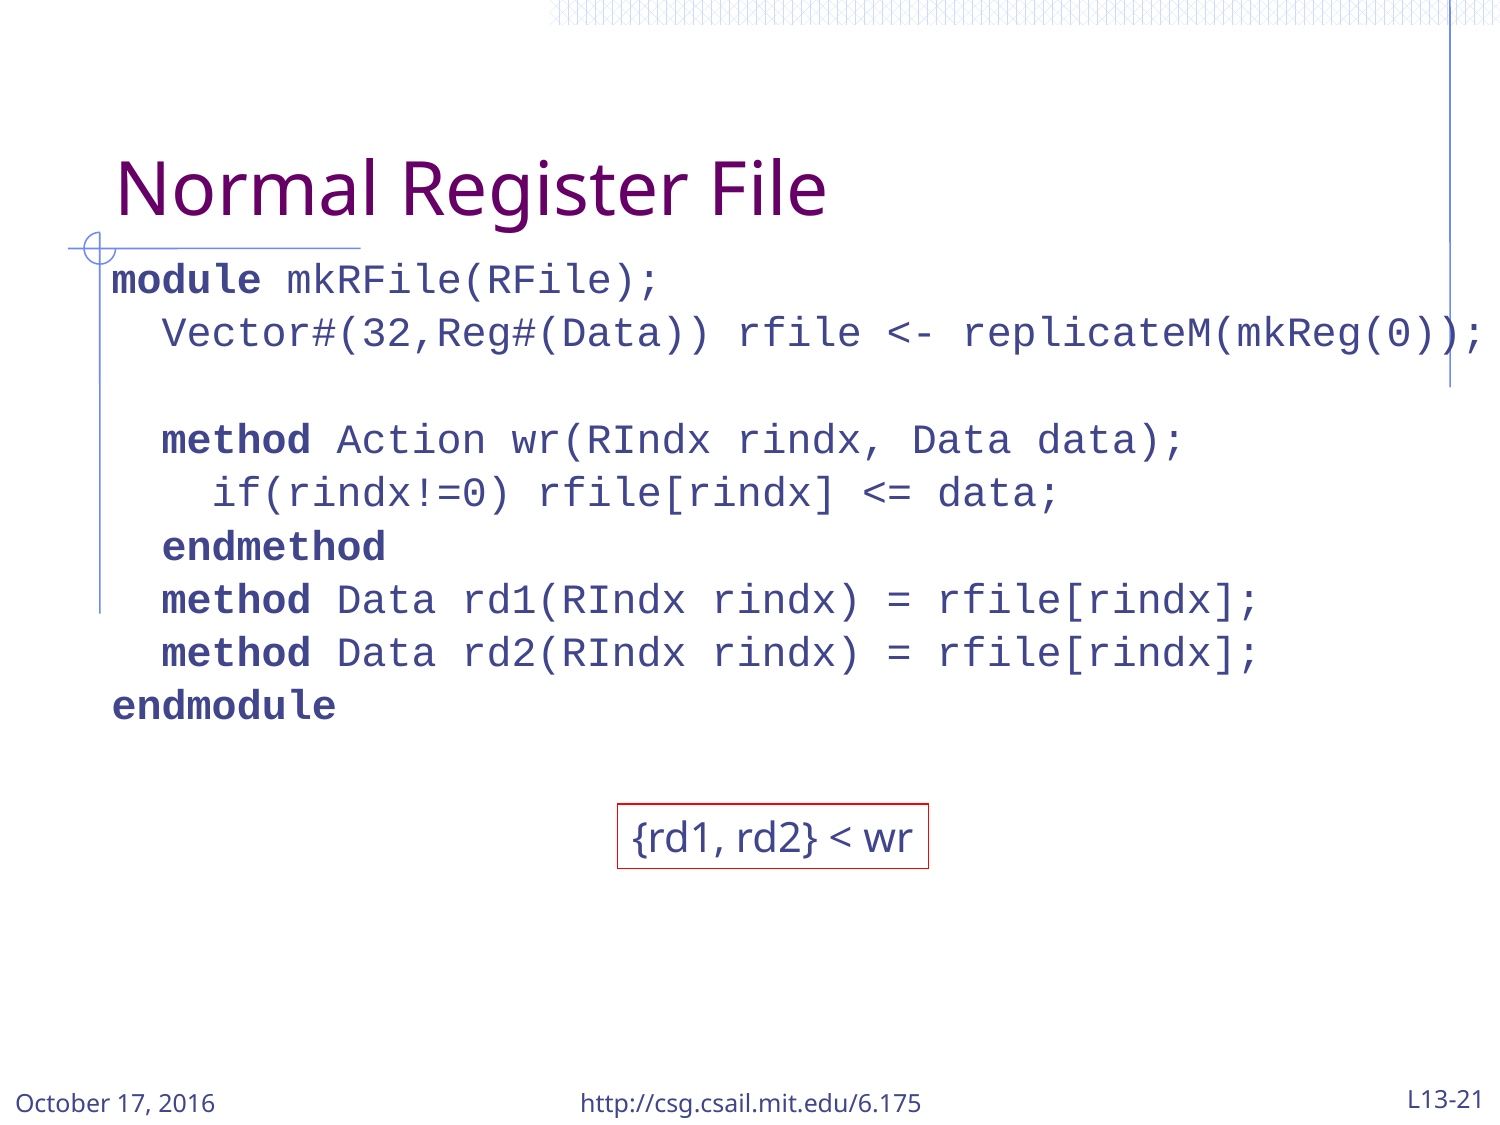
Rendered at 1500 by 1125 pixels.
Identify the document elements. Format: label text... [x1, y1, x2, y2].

footer http://csg.csail.mit.edu/6.175 [503, 1049, 1000, 1125]
text_box {rd1, rd2} < wr [617, 803, 929, 869]
text_box module mkRFile(RFile); Vector#(32,Reg#(Data)) rfile <- replicateM(mkReg(0)); method Action wr(RIndx rindx, Data data); if(rindx!=0) rfile[rindx] <= data; endmethod method Data rd1(RIndx rindx) = rfile[rindx]; method Data rd2(RIndx rindx) = rfile[rindx]; endmodule [96, 249, 1500, 1033]
slide_number L13-21 [1187, 1049, 1500, 1125]
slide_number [0, 1049, 313, 1125]
title Normal Register File [99, 49, 1376, 238]
